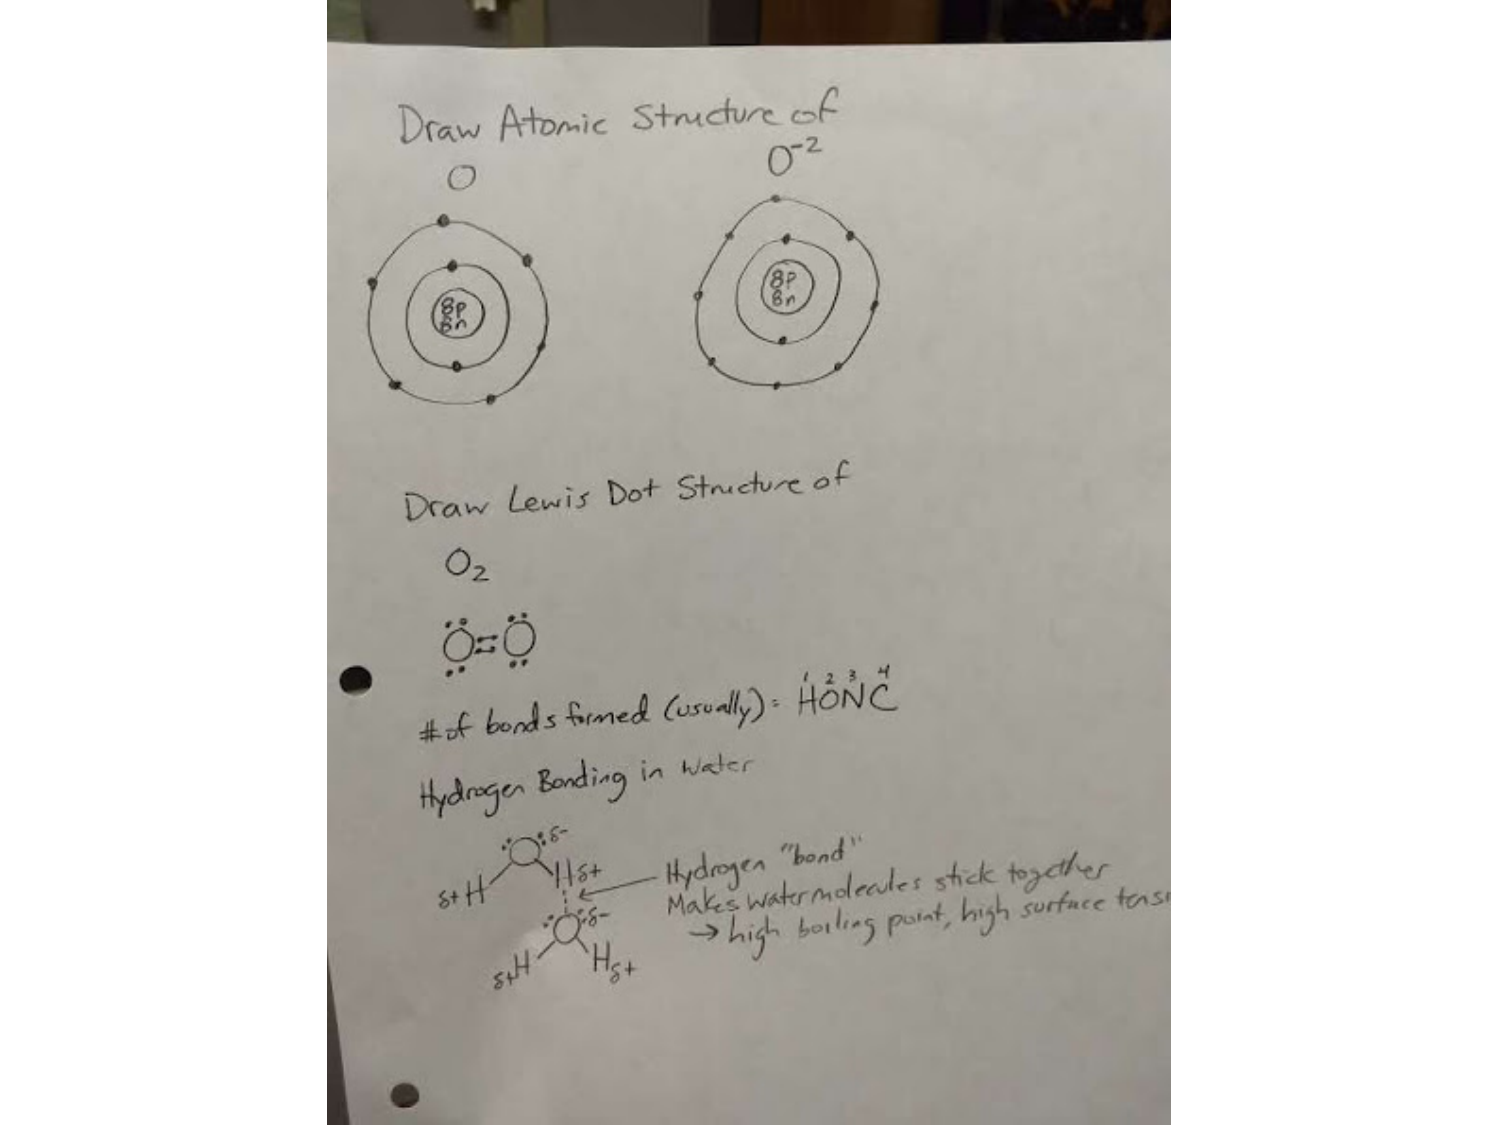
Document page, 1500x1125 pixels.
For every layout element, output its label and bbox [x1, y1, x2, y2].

picture [326, 0, 1172, 1125]
